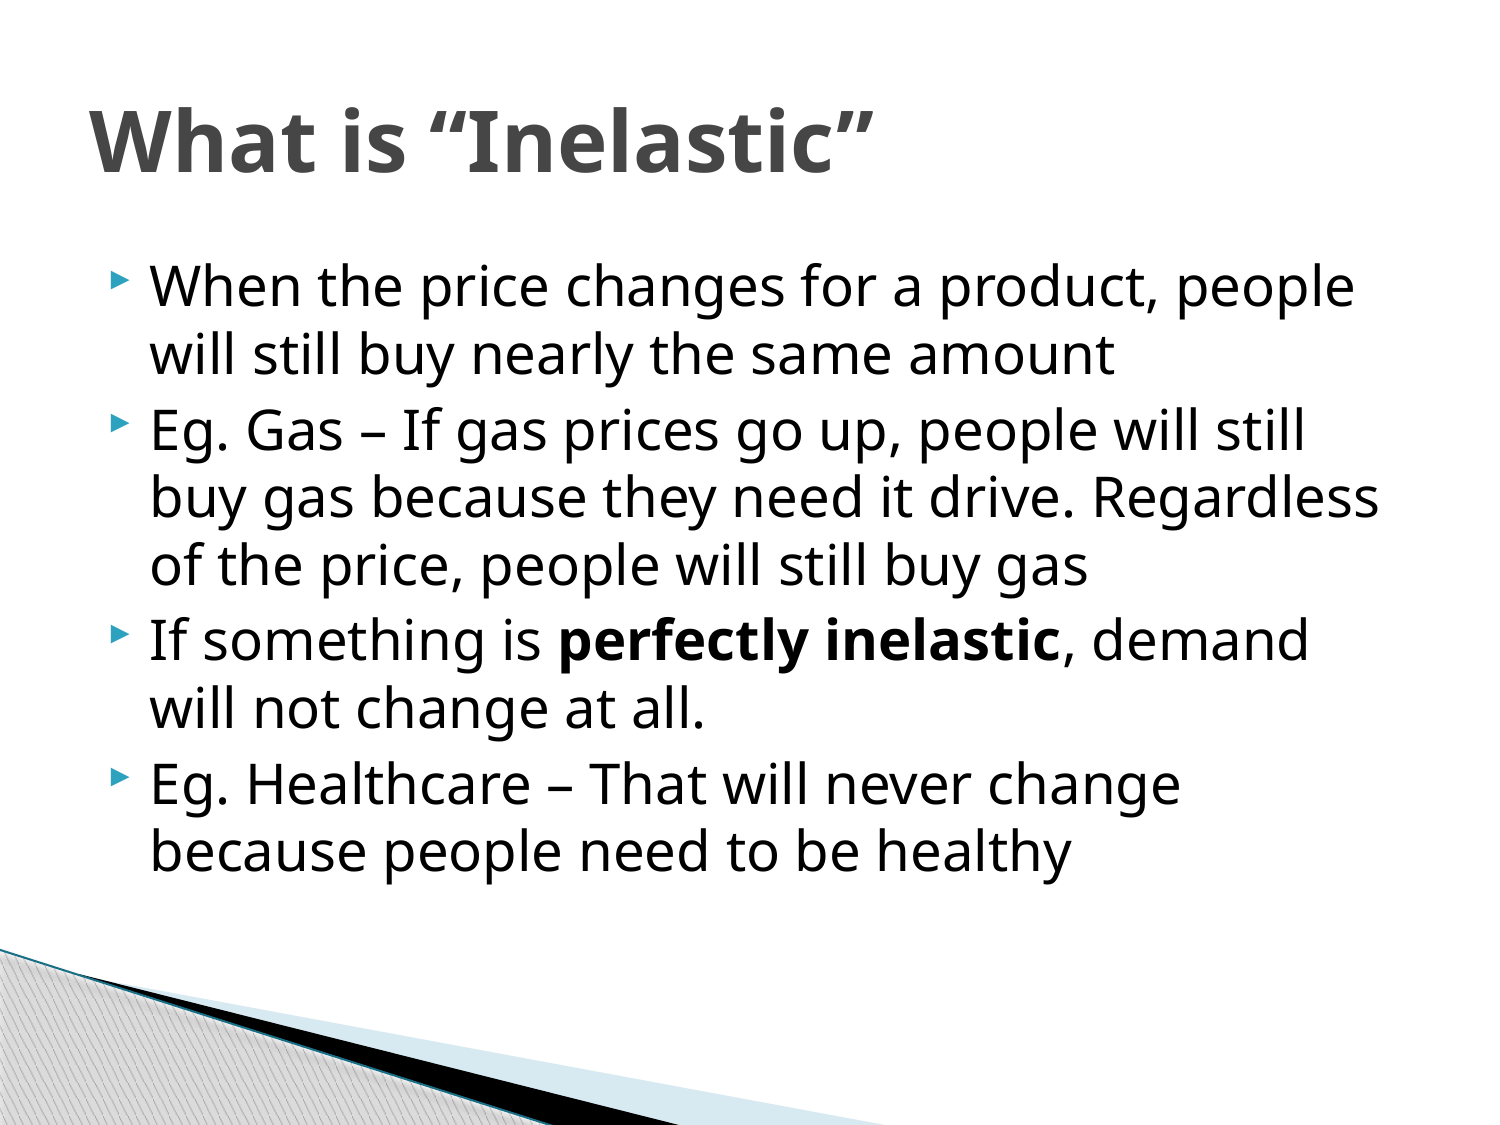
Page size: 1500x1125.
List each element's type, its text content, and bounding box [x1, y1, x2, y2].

title What is “Inelastic” [75, 45, 1425, 233]
list When the price changes for a product, people will still buy nearly the same amount Eg. Gas – If gas prices go up, people will still buy gas because they need it drive. Regardless of the price, people will still buy gas If something is perfectly inelastic, demand will not change at all. Eg. Healthcare – That will never change because people need to be healthy [75, 243, 1425, 986]
